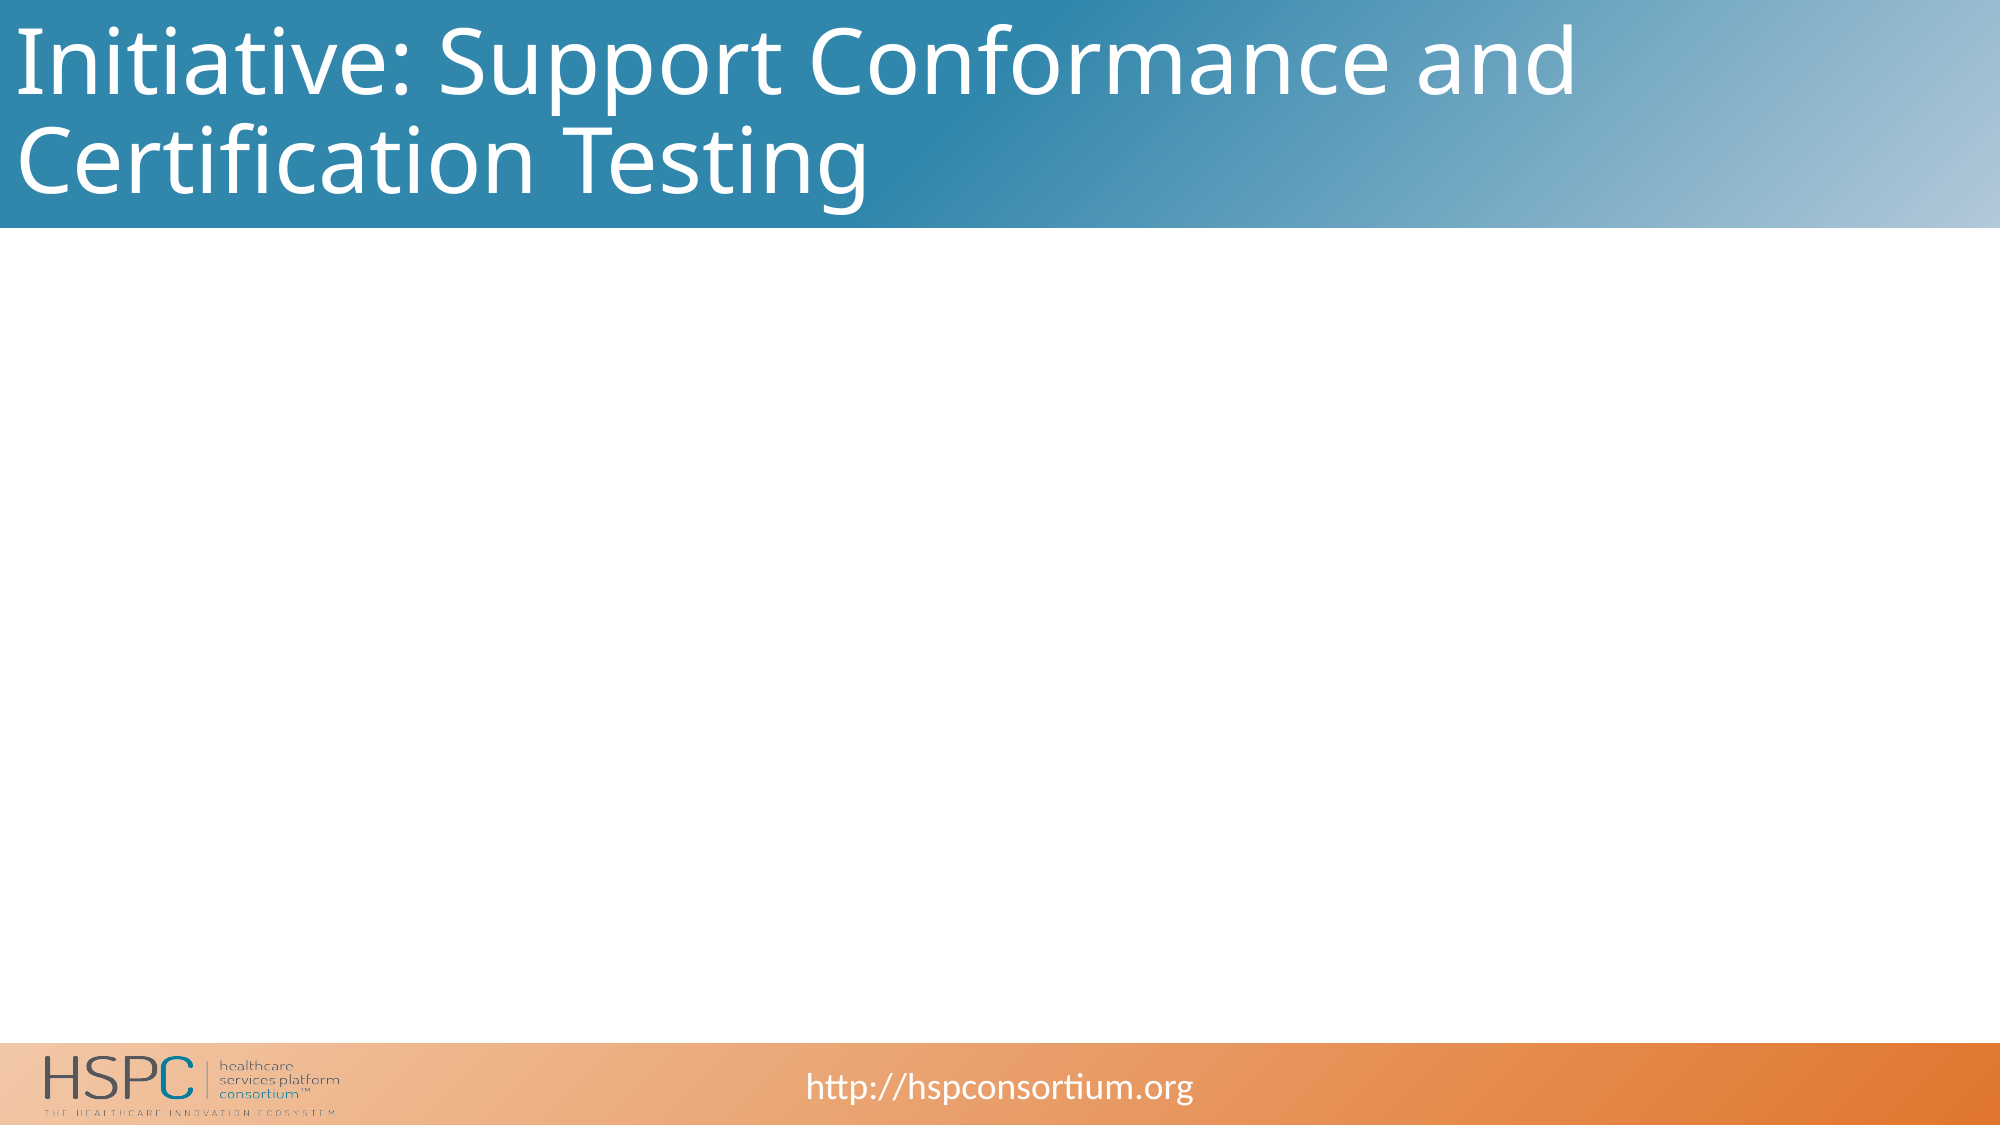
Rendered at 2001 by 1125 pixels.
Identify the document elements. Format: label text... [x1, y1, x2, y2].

title Initiative: Support Conformance and Certification Testing [0, 0, 2000, 228]
picture [39, 1048, 340, 1118]
